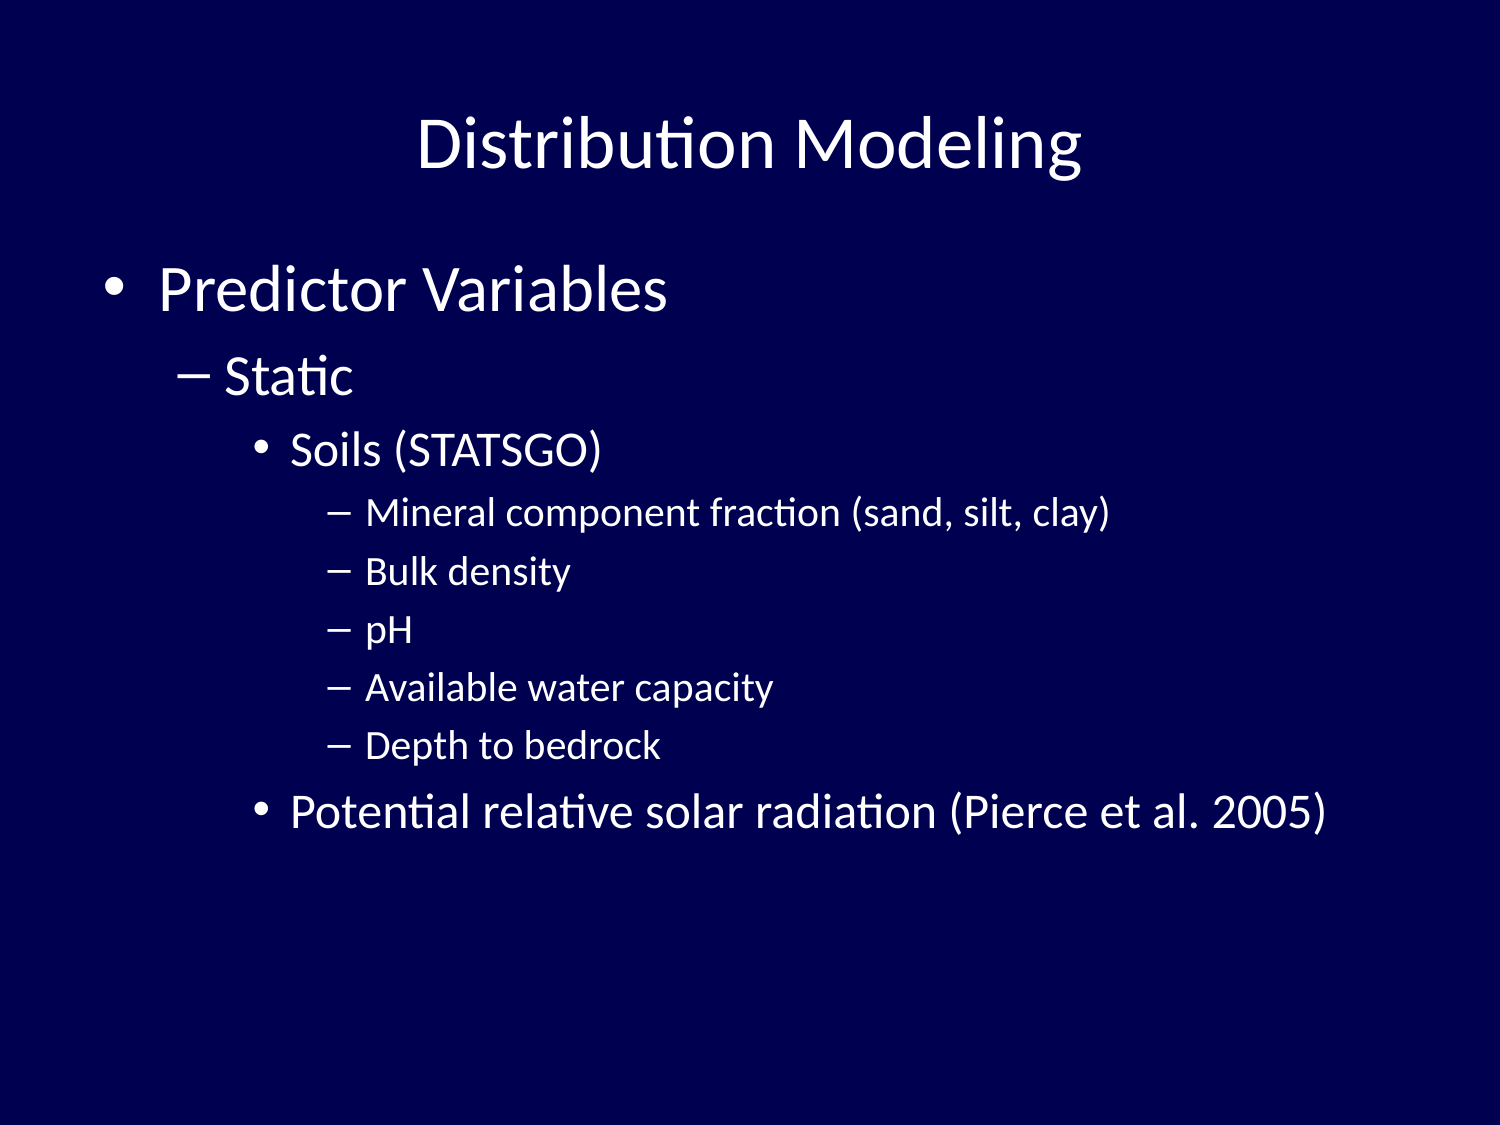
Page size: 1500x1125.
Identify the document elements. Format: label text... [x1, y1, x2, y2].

title Distribution Modeling [74, 44, 1426, 233]
list Predictor Variables Static Soils (STATSGO) Mineral component fraction (sand, silt, clay) Bulk density pH Available water capacity Depth to bedrock Potential relative solar radiation (Pierce et al. 2005) [87, 237, 1438, 1088]
